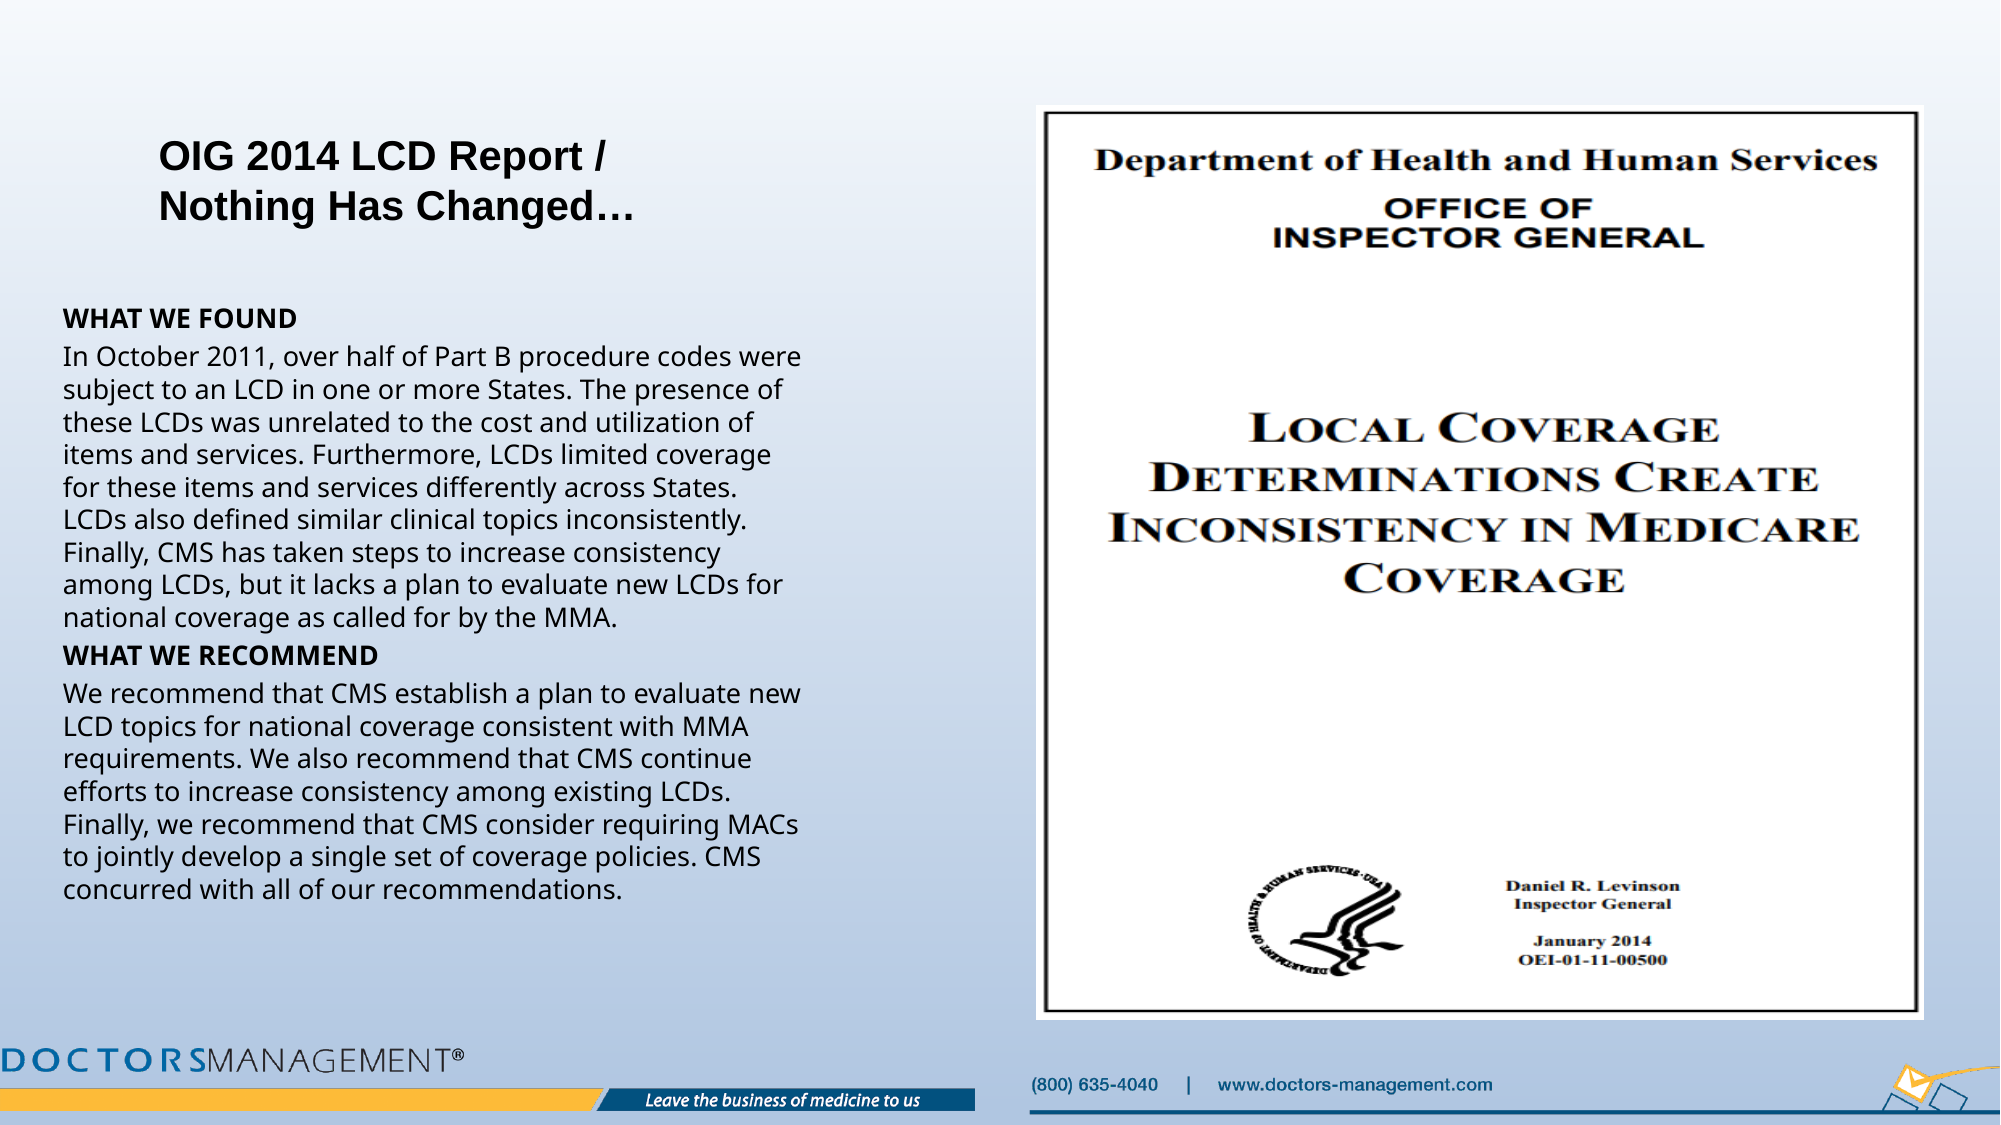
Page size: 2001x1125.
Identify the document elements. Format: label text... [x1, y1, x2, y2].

picture [0, 1048, 975, 1111]
list WHAT WE FOUND In October 2011, over half of Part B procedure codes were subject to an LCD in one or more States. The presence of these LCDs was unrelated to the cost and utilization of items and services. Furthermore, LCDs limited coverage for these items and services differently across States. LCDs also defined similar clinical topics inconsistently. Finally, CMS has taken steps to increase consistency among LCDs, but it lacks a plan to evaluate new LCDs for national coverage as called for by the MMA. WHAT WE RECOMMEND We recommend that CMS establish a plan to evaluate new LCD topics for national coverage consistent with MMA requirements. We also recommend that CMS continue efforts to increase consistency among existing LCDs. Finally, we recommend that CMS consider requiring MACs to jointly develop a single set of coverage policies. CMS concurred with all of our recommendations. [48, 294, 817, 967]
picture [1035, 105, 1924, 1020]
title OIG 2014 LCD Report / Nothing Has Changed… [143, 66, 721, 237]
picture [1025, 1062, 2000, 1125]
